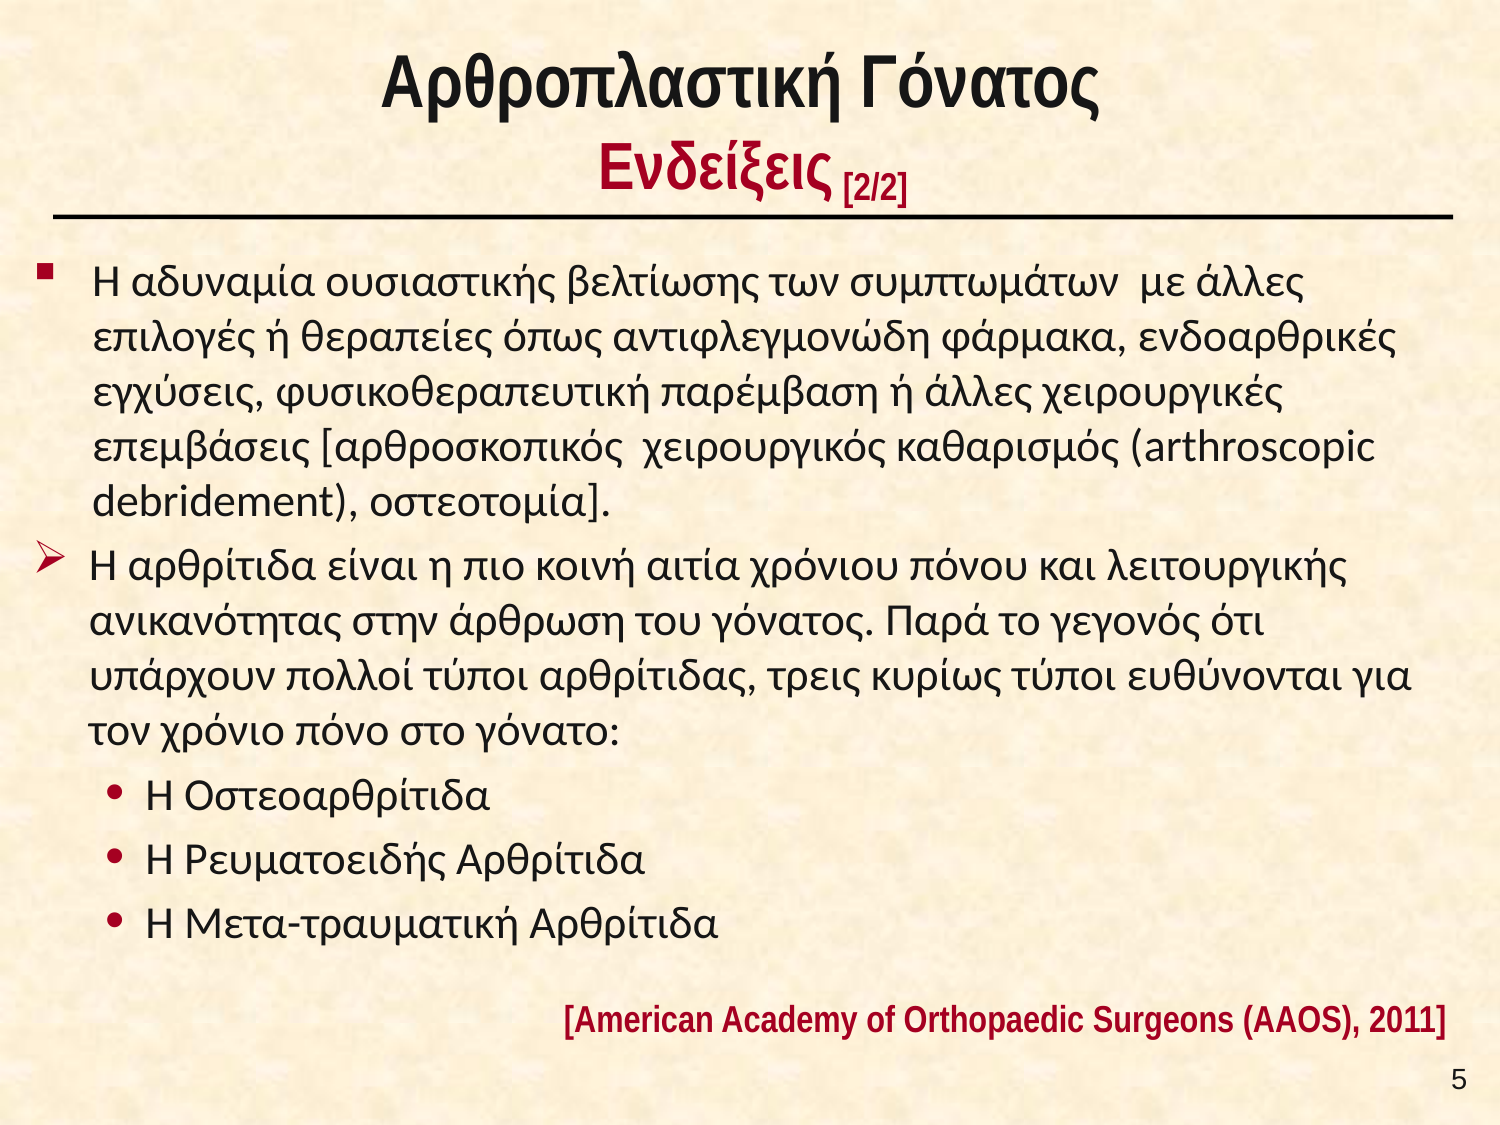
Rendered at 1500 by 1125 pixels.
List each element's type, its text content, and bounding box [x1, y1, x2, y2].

text_box [American Academy of Orthopaedic Surgeons (AAOS), 2011] [549, 987, 1471, 1048]
slide_number 4 [1411, 1024, 1483, 1103]
list Η αδυναμία ουσιαστικής βελτίωσης των συμπτωμάτων με άλλες επιλογές ή θεραπείες όπως αντιφλεγμονώδη φάρμακα, ενδοαρθρικές εγχύσεις, φυσικοθεραπευτική παρέμβαση ή άλλες χειρουργικές επεμβάσεις [αρθροσκοπικός χειρουργικός καθαρισμός (arthroscopic debridement), οστεοτομία]. Η αρθρίτιδα είναι η πιο κοινή αιτία χρόνιου πόνου και λειτουργικής ανικανότητας στην άρθρωση του γόνατος. Παρά το γεγονός ότι υπάρχουν πολλοί τύποι αρθρίτιδας, τρεις κυρίως τύποι ευθύνονται για τον χρόνιο πόνο στο γόνατο: Η Οστεοαρθρίτιδα Η Ρευματοειδής Αρθρίτιδα Η Μετα-τραυματική Αρθρίτιδα [17, 243, 1448, 1036]
picture [0, 0, 1500, 1125]
title Αρθροπλαστική Γόνατος Ενδείξεις [2/2] [74, 30, 1426, 211]
